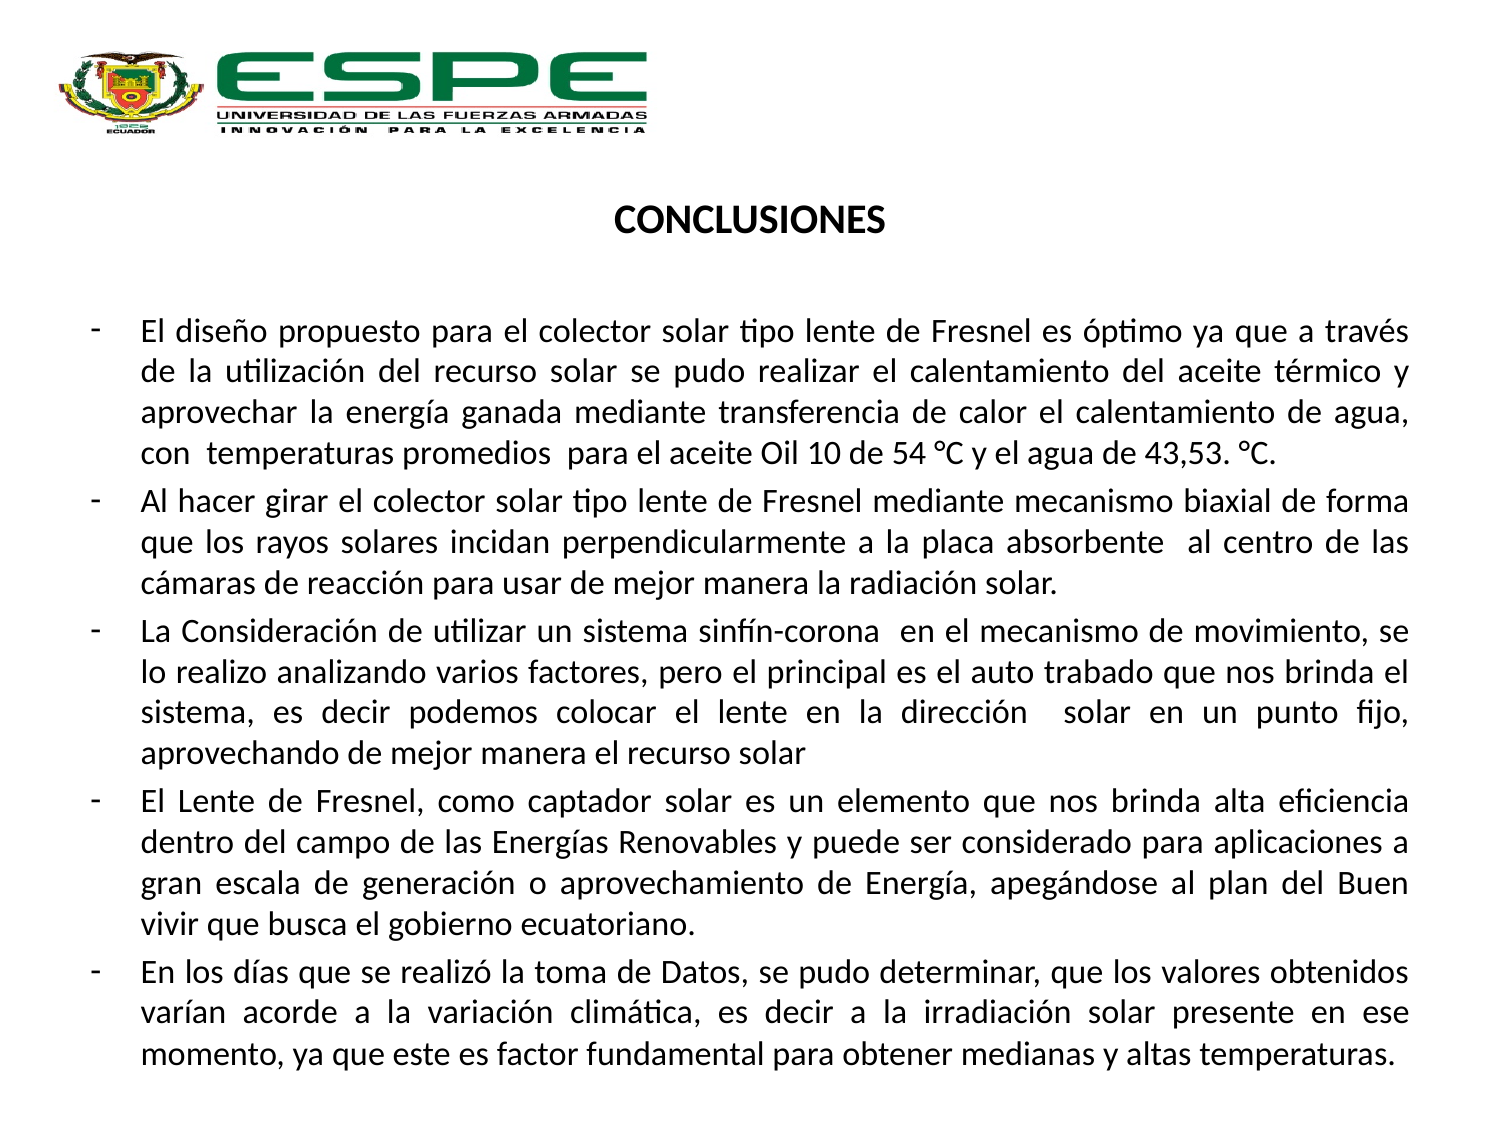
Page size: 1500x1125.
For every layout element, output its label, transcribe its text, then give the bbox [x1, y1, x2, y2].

list CONCLUSIONES El diseño propuesto para el colector solar tipo lente de Fresnel es óptimo ya que a través de la utilización del recurso solar se pudo realizar el calentamiento del aceite térmico y aprovechar la energía ganada mediante transferencia de calor el calentamiento de agua, con temperaturas promedios para el aceite Oil 10 de 54 °C y el agua de 43,53. °C. Al hacer girar el colector solar tipo lente de Fresnel mediante mecanismo biaxial de forma que los rayos solares incidan perpendicularmente a la placa absorbente al centro de las cámaras de reacción para usar de mejor manera la radiación solar. La Consideración de utilizar un sistema sinfín-corona en el mecanismo de movimiento, se lo realizo analizando varios factores, pero el principal es el auto trabado que nos brinda el sistema, es decir podemos colocar el lente en la dirección solar en un punto fijo, aprovechando de mejor manera el recurso solar El Lente de Fresnel, como captador solar es un elemento que nos brinda alta eficiencia dentro del campo de las Energías Renovables y puede ser considerado para aplicaciones a gran escala de generación o aprovechamiento de Energía, apegándose al plan del Buen vivir que busca el gobierno ecuatoriano. En los días que se realizó la toma de Datos, se pudo determinar, que los valores obtenidos varían acorde a la variación climática, es decir a la irradiación solar presente en ese momento, ya que este es factor fundamental para obtener medianas y altas temperaturas. [75, 184, 1425, 1125]
picture [17, 41, 689, 146]
